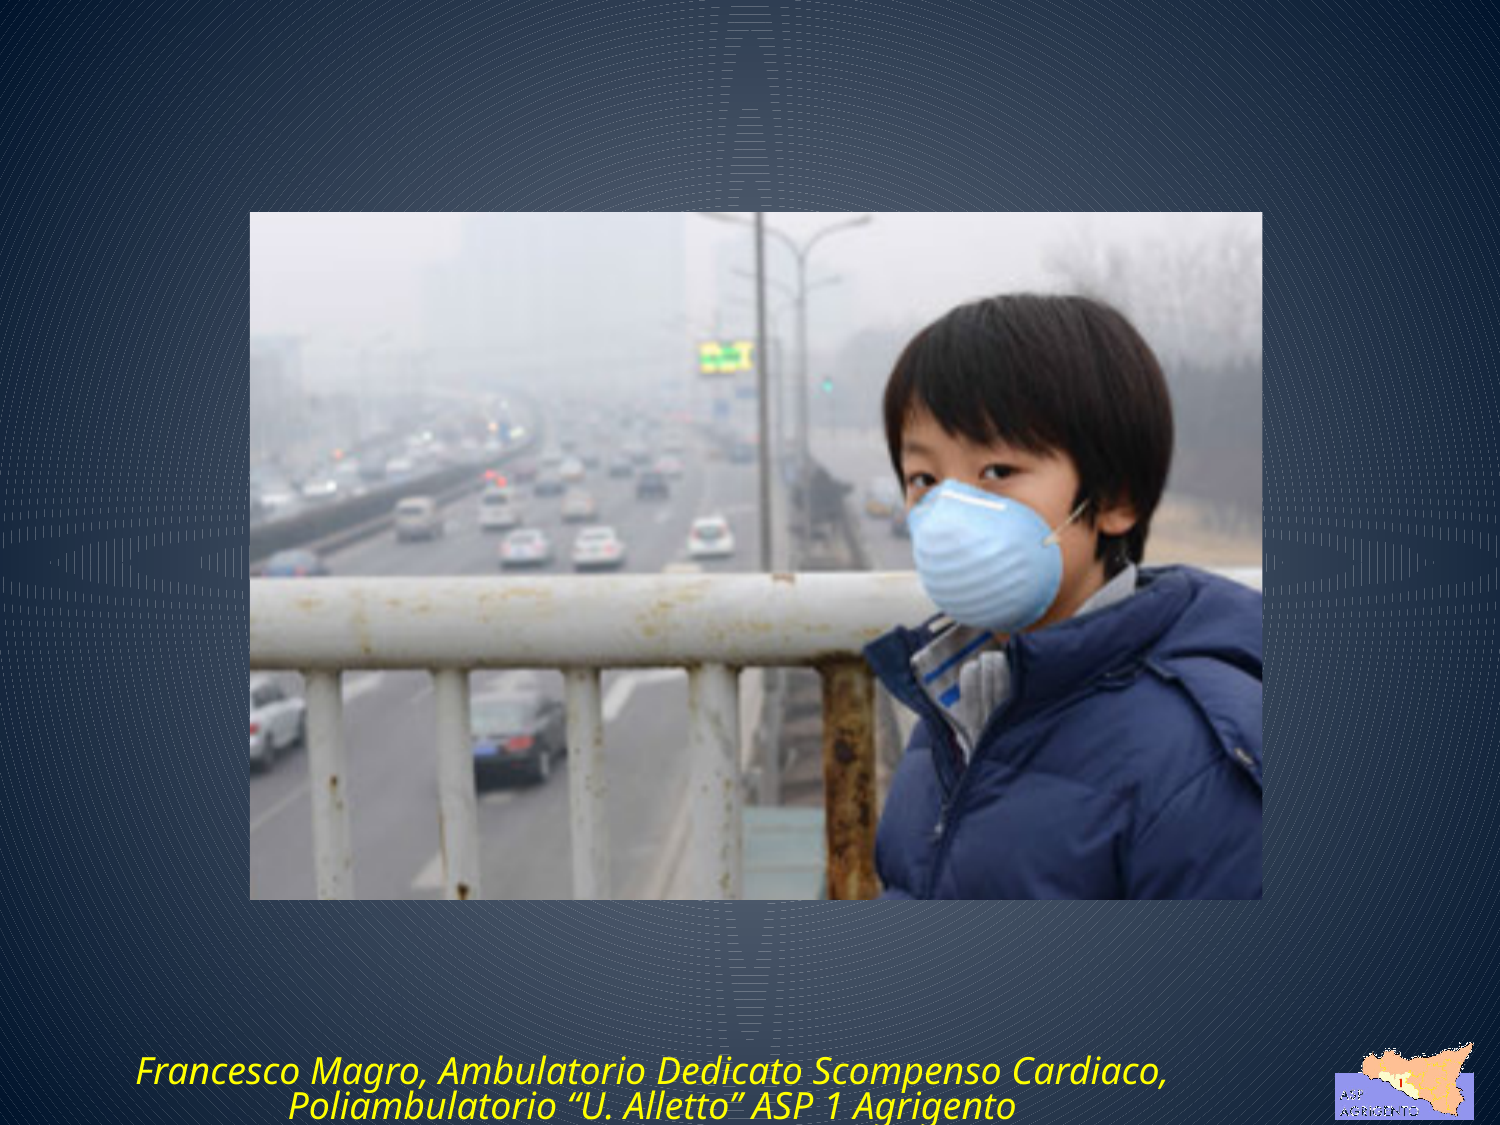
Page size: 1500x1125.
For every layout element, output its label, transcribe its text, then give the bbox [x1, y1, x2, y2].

picture [249, 212, 1263, 901]
text_box Francesco Magro, Ambulatorio Dedicato Scompenso Cardiaco, Poliambulatorio “U. Alletto” ASP 1 Agrigento [0, 1047, 1306, 1115]
picture [1335, 1042, 1475, 1120]
